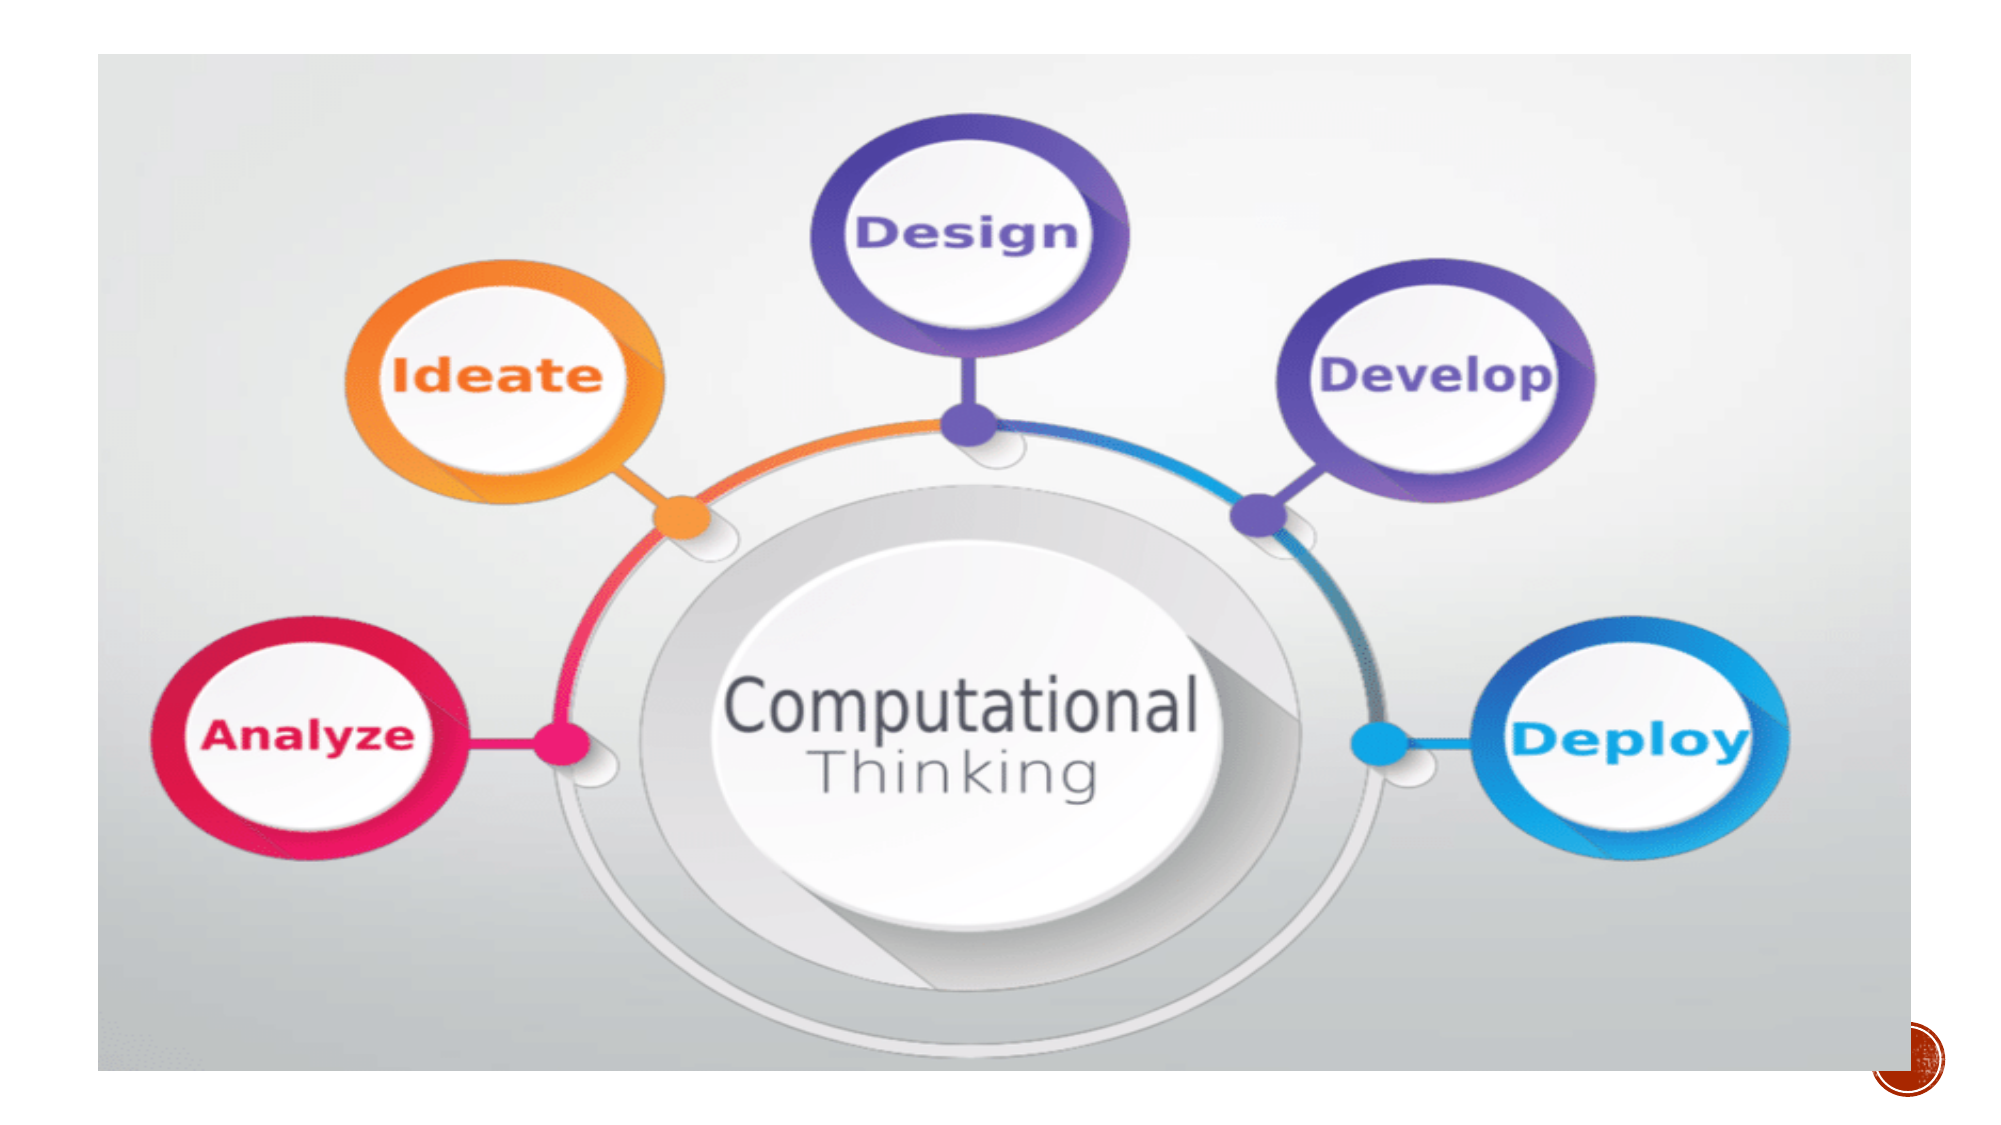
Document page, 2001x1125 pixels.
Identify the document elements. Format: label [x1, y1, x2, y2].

picture [98, 54, 1946, 1097]
